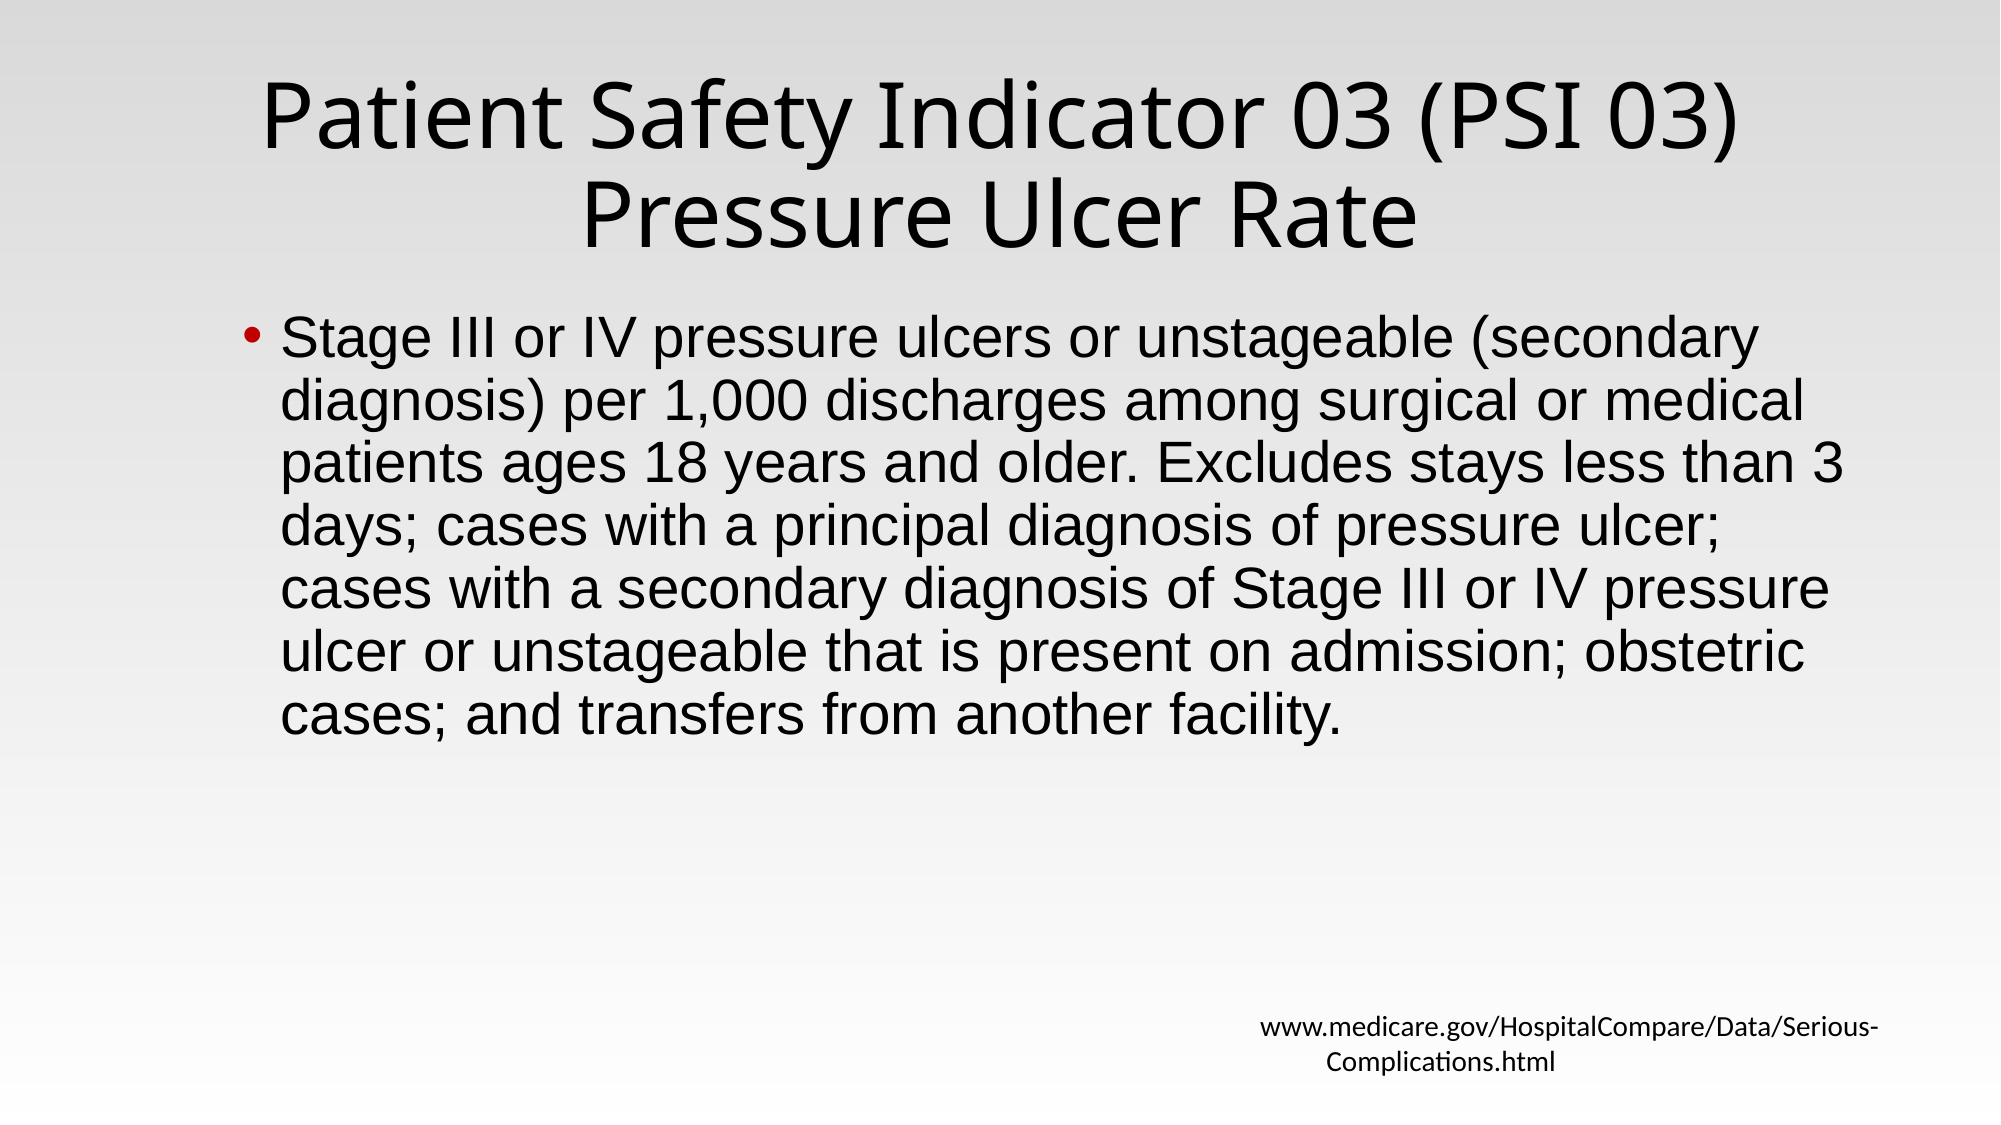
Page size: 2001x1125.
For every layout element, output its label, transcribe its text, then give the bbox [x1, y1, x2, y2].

list Stage III or IV pressure ulcers or unstageable (secondary diagnosis) per 1,000 discharges among surgical or medical patients ages 18 years and older. Excludes stays less than 3 days; cases with a principal diagnosis of pressure ulcer; cases with a secondary diagnosis of Stage III or IV pressure ulcer or unstageable that is present on admission; obstetric cases; and transfers from another facility. [227, 299, 1863, 1014]
text_box www.medicare.gov/HospitalCompare/Data/Serious-Complications.html [1245, 1000, 1957, 1085]
title Patient Safety Indicator 03 (PSI 03) Pressure Ulcer Rate [137, 59, 1863, 278]
